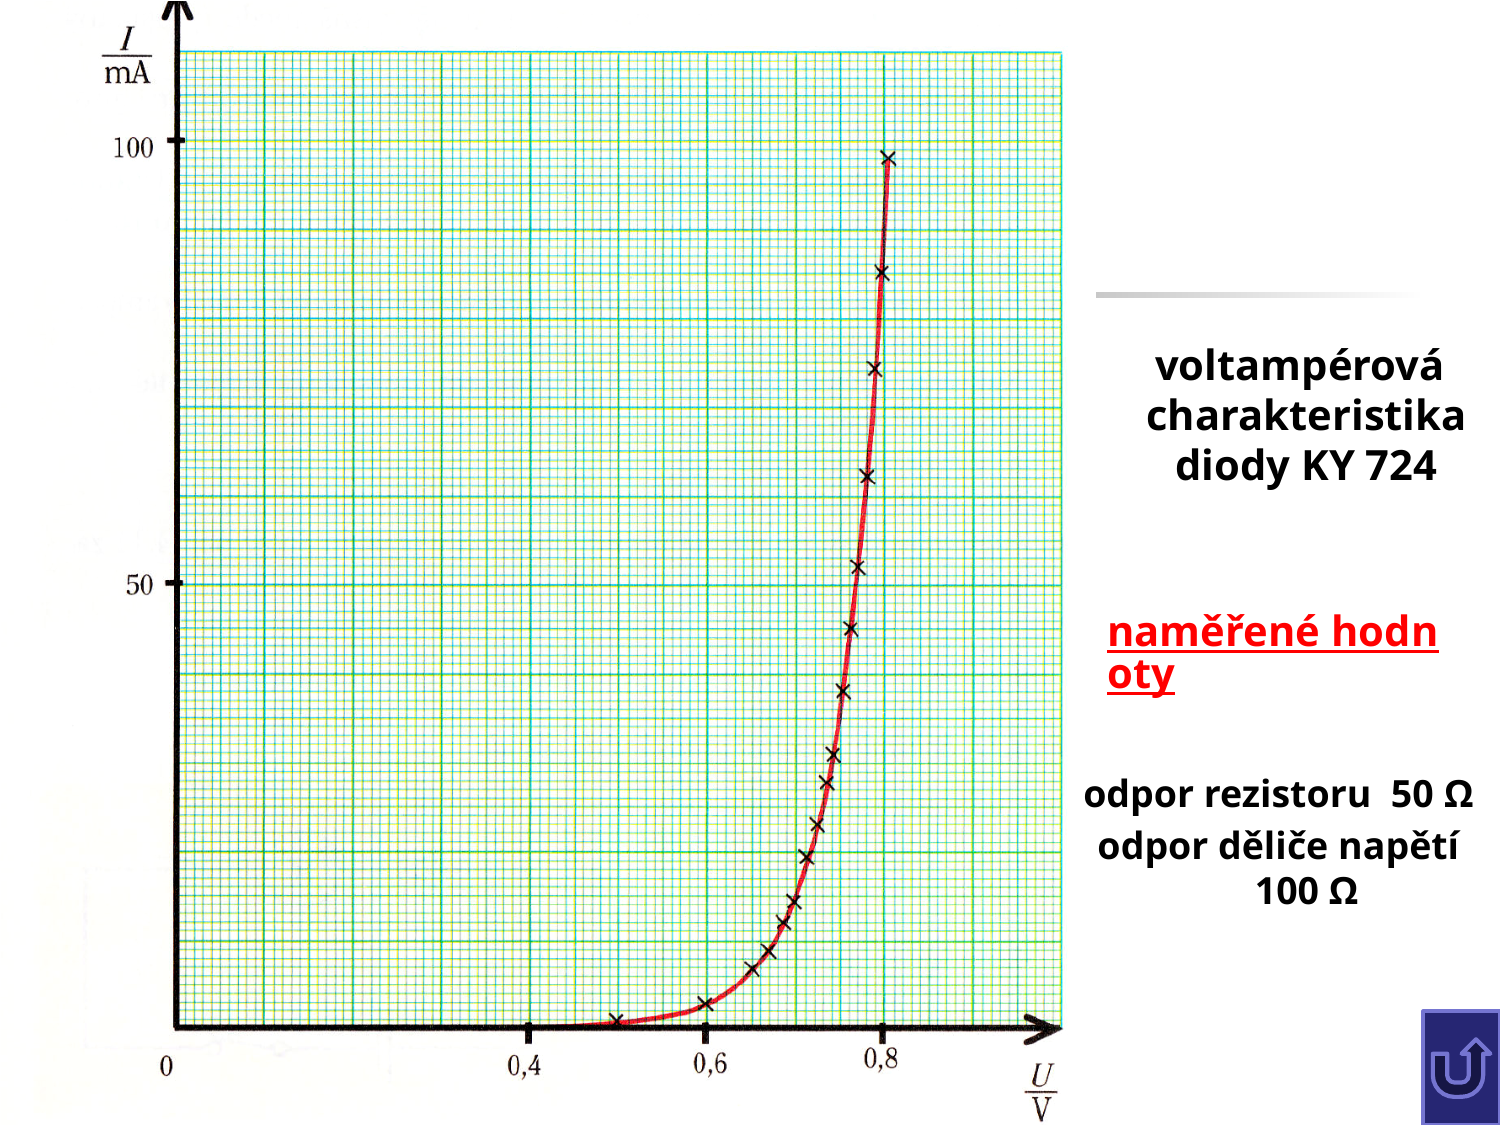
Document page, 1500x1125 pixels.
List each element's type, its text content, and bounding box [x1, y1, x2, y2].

text_box [1421, 1009, 1500, 1125]
picture [0, 2, 1111, 1125]
list voltampérová charakteristika diody KY 724 naměřené hodnoty odpor rezistoru 50 Ω odpor děliče napětí 100 Ω [1116, 330, 1500, 1007]
